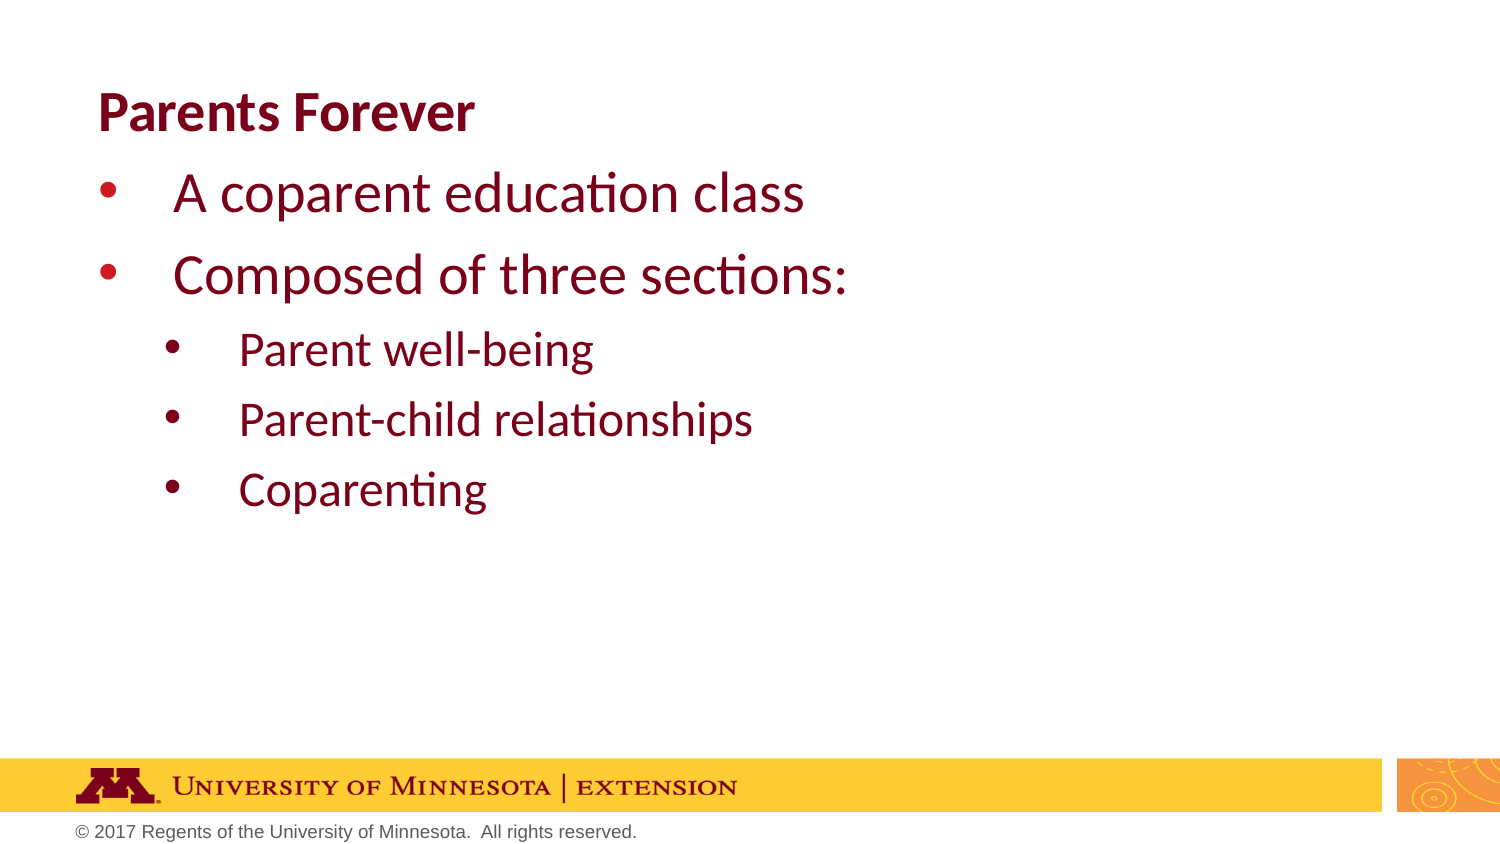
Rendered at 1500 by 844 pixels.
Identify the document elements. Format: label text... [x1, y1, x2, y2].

list Parents Forever A coparent education class Composed of three sections: Parent well-being Parent-child relationships Coparenting [83, 57, 1419, 668]
picture [0, 0, 1500, 843]
